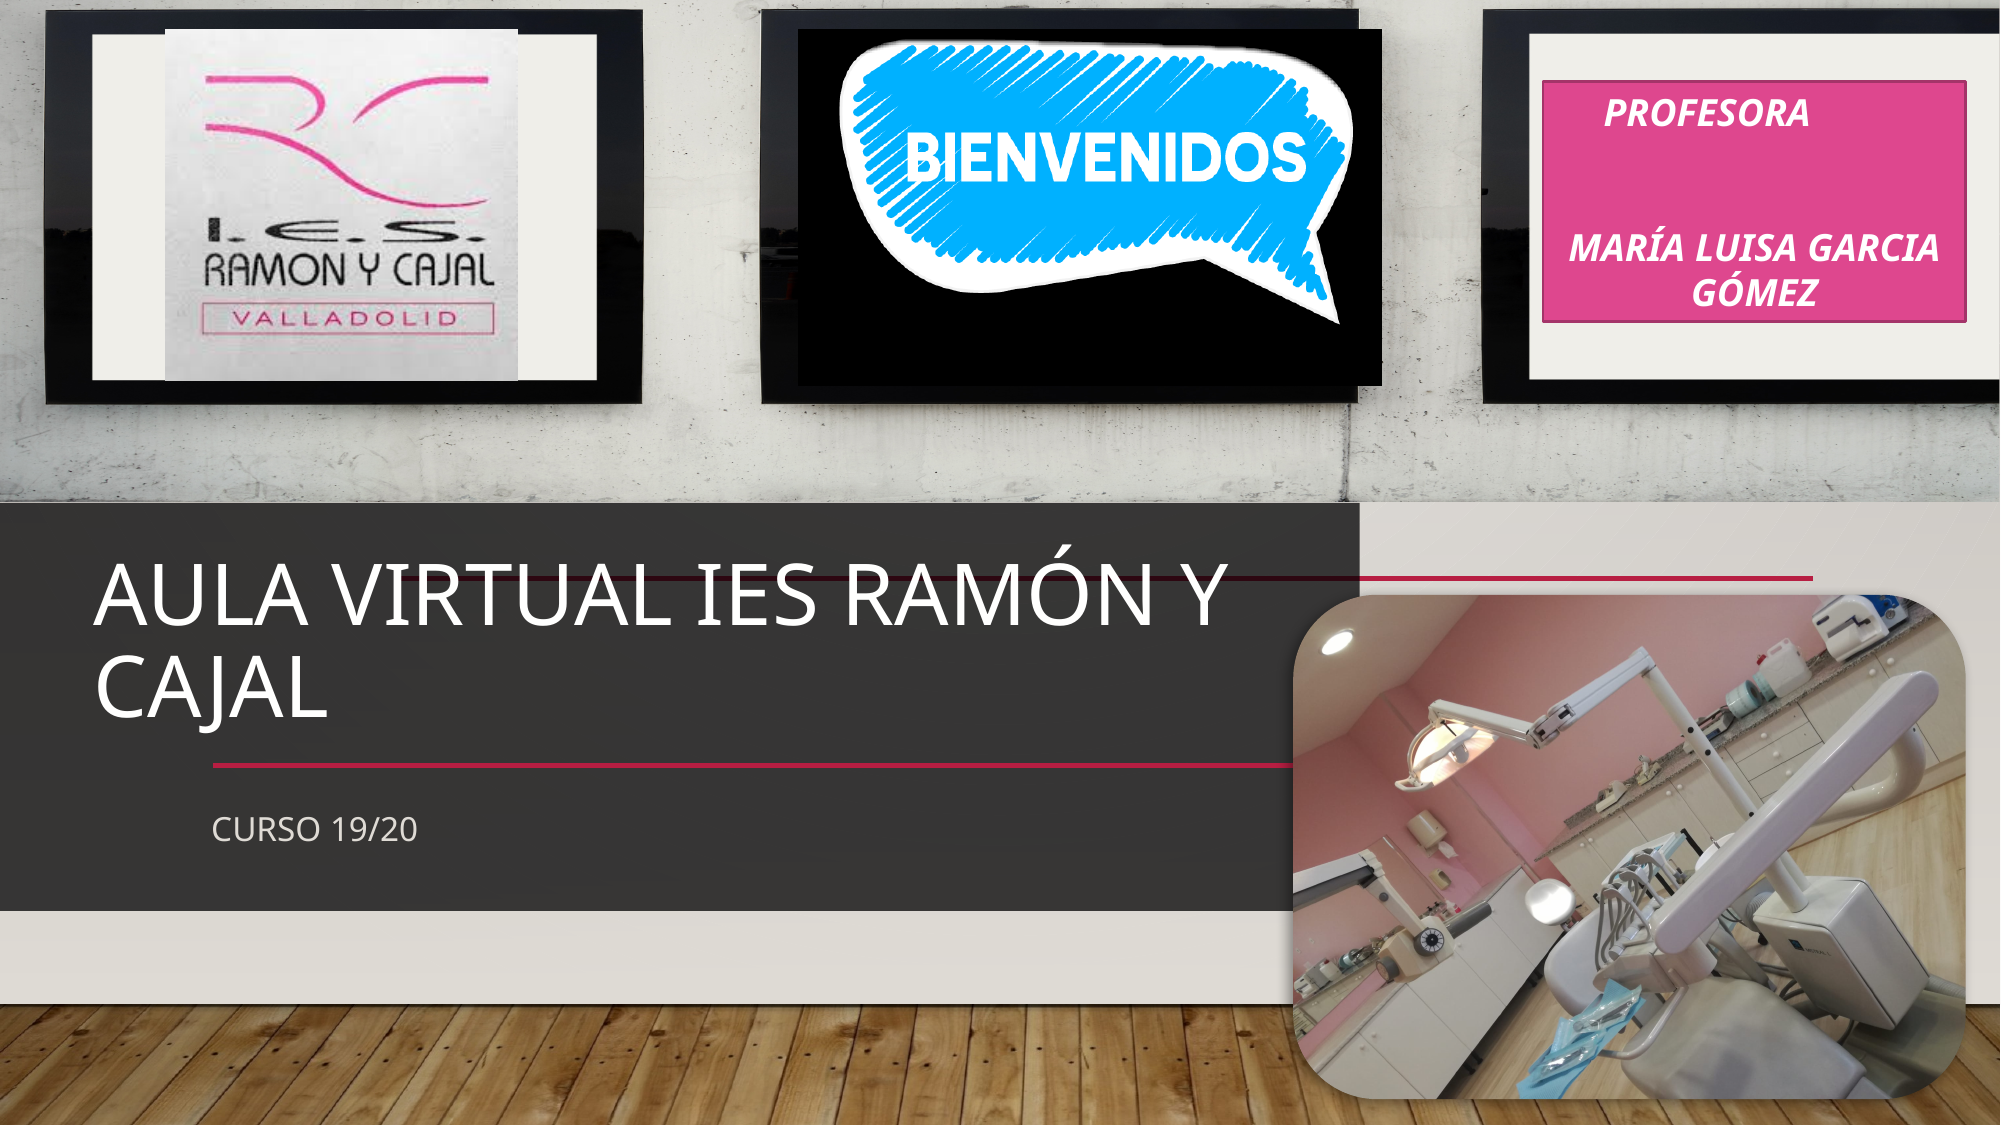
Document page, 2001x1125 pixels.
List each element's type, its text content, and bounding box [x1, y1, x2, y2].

picture [0, 594, 2000, 1125]
text_box [0, 503, 1361, 912]
picture [0, 0, 2000, 503]
title AULA VIRTUAL IES RAMÓN Y CAJAL [78, 530, 1294, 737]
subtitle CURSO 19/20 [196, 784, 1279, 903]
